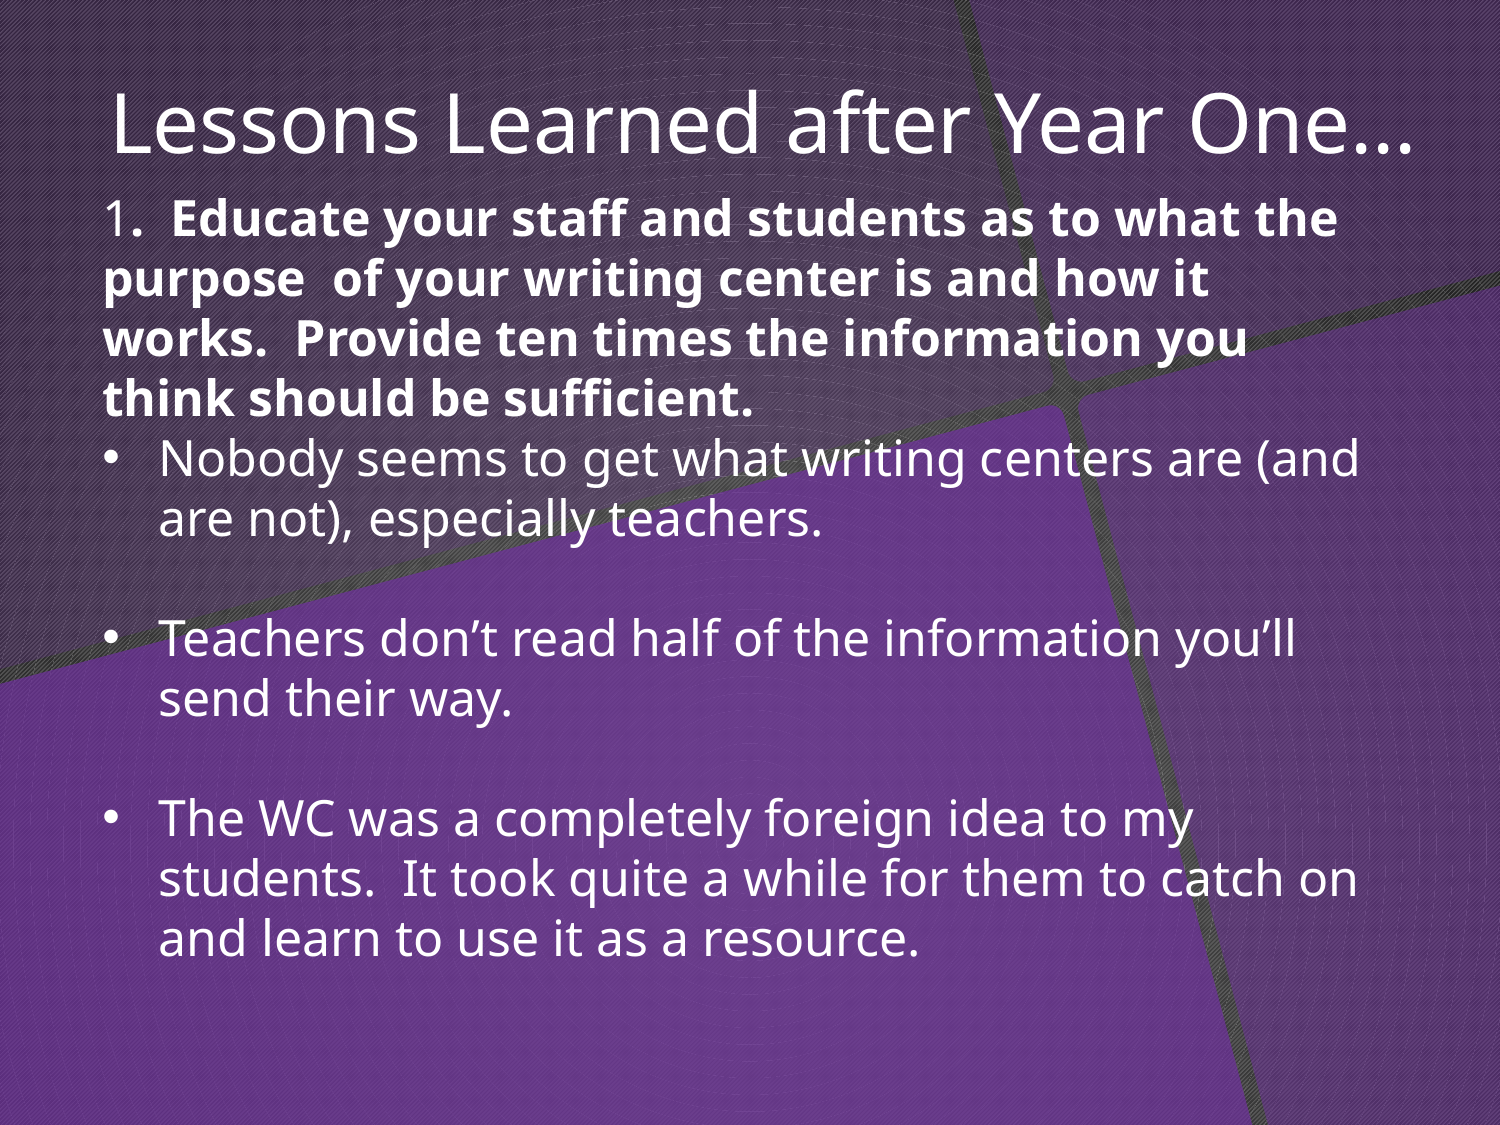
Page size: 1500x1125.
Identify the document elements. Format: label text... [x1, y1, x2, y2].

text_box 1. Educate your staff and students as to what the purpose of your writing center is and how it works. Provide ten times the information you think should be sufficient. Nobody seems to get what writing centers are (and are not), especially teachers. Teachers don’t read half of the information you’ll send their way. The WC was a completely foreign idea to my students. It took quite a while for them to catch on and learn to use it as a resource. [87, 178, 1400, 1064]
text_box Lessons Learned after Year One... [94, 62, 1434, 178]
